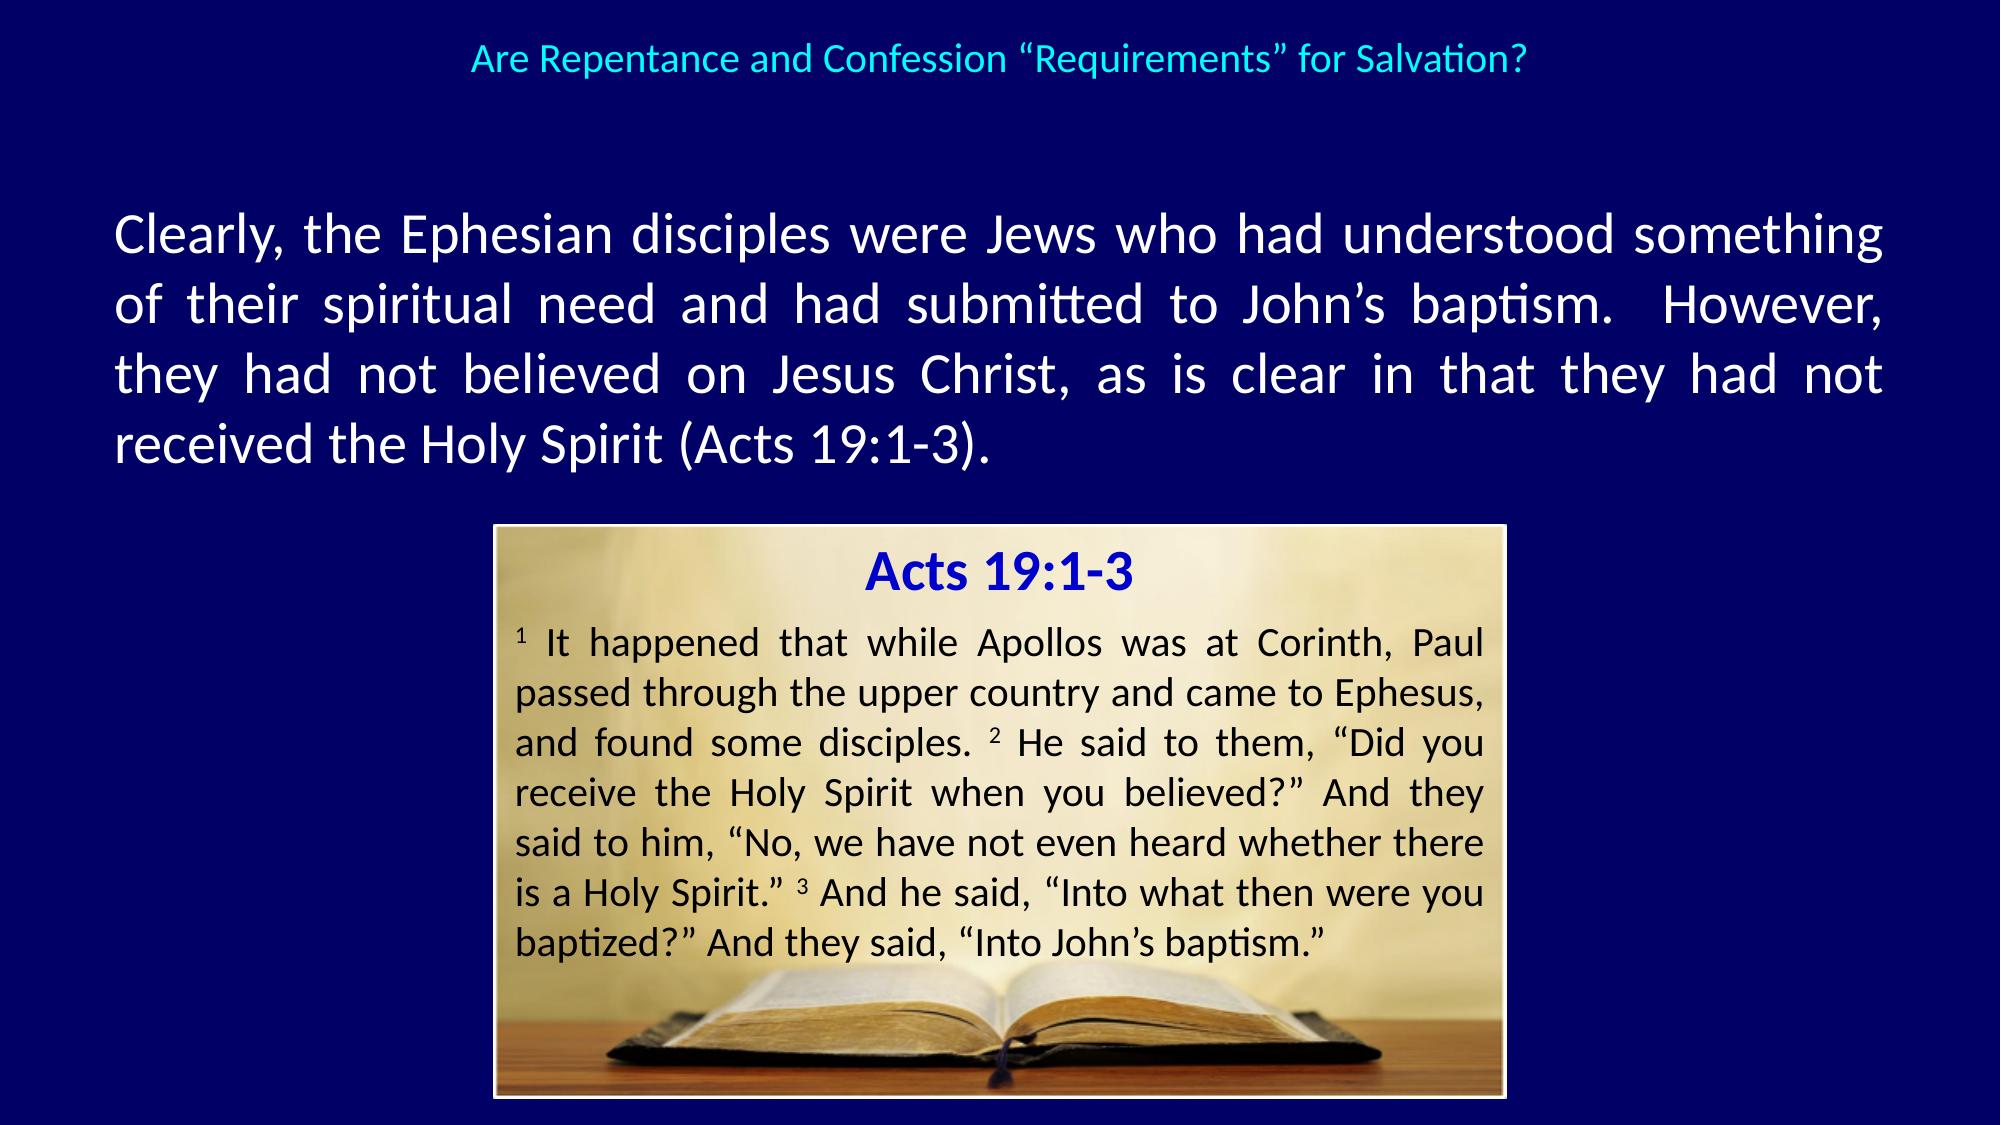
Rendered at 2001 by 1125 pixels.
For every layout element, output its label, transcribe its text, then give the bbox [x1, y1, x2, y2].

picture [493, 524, 1507, 1099]
text_box Are Repentance and Confession “Requirements” for Salvation? [337, 24, 1663, 88]
text_box Clearly, the Ephesian disciples were Jews who had understood something of their spiritual need and had submitted to John’s baptism. However, they had not believed on Jesus Christ, as is clear in that they had not received the Holy Spirit (Acts 19:1-3). [99, 187, 1900, 483]
